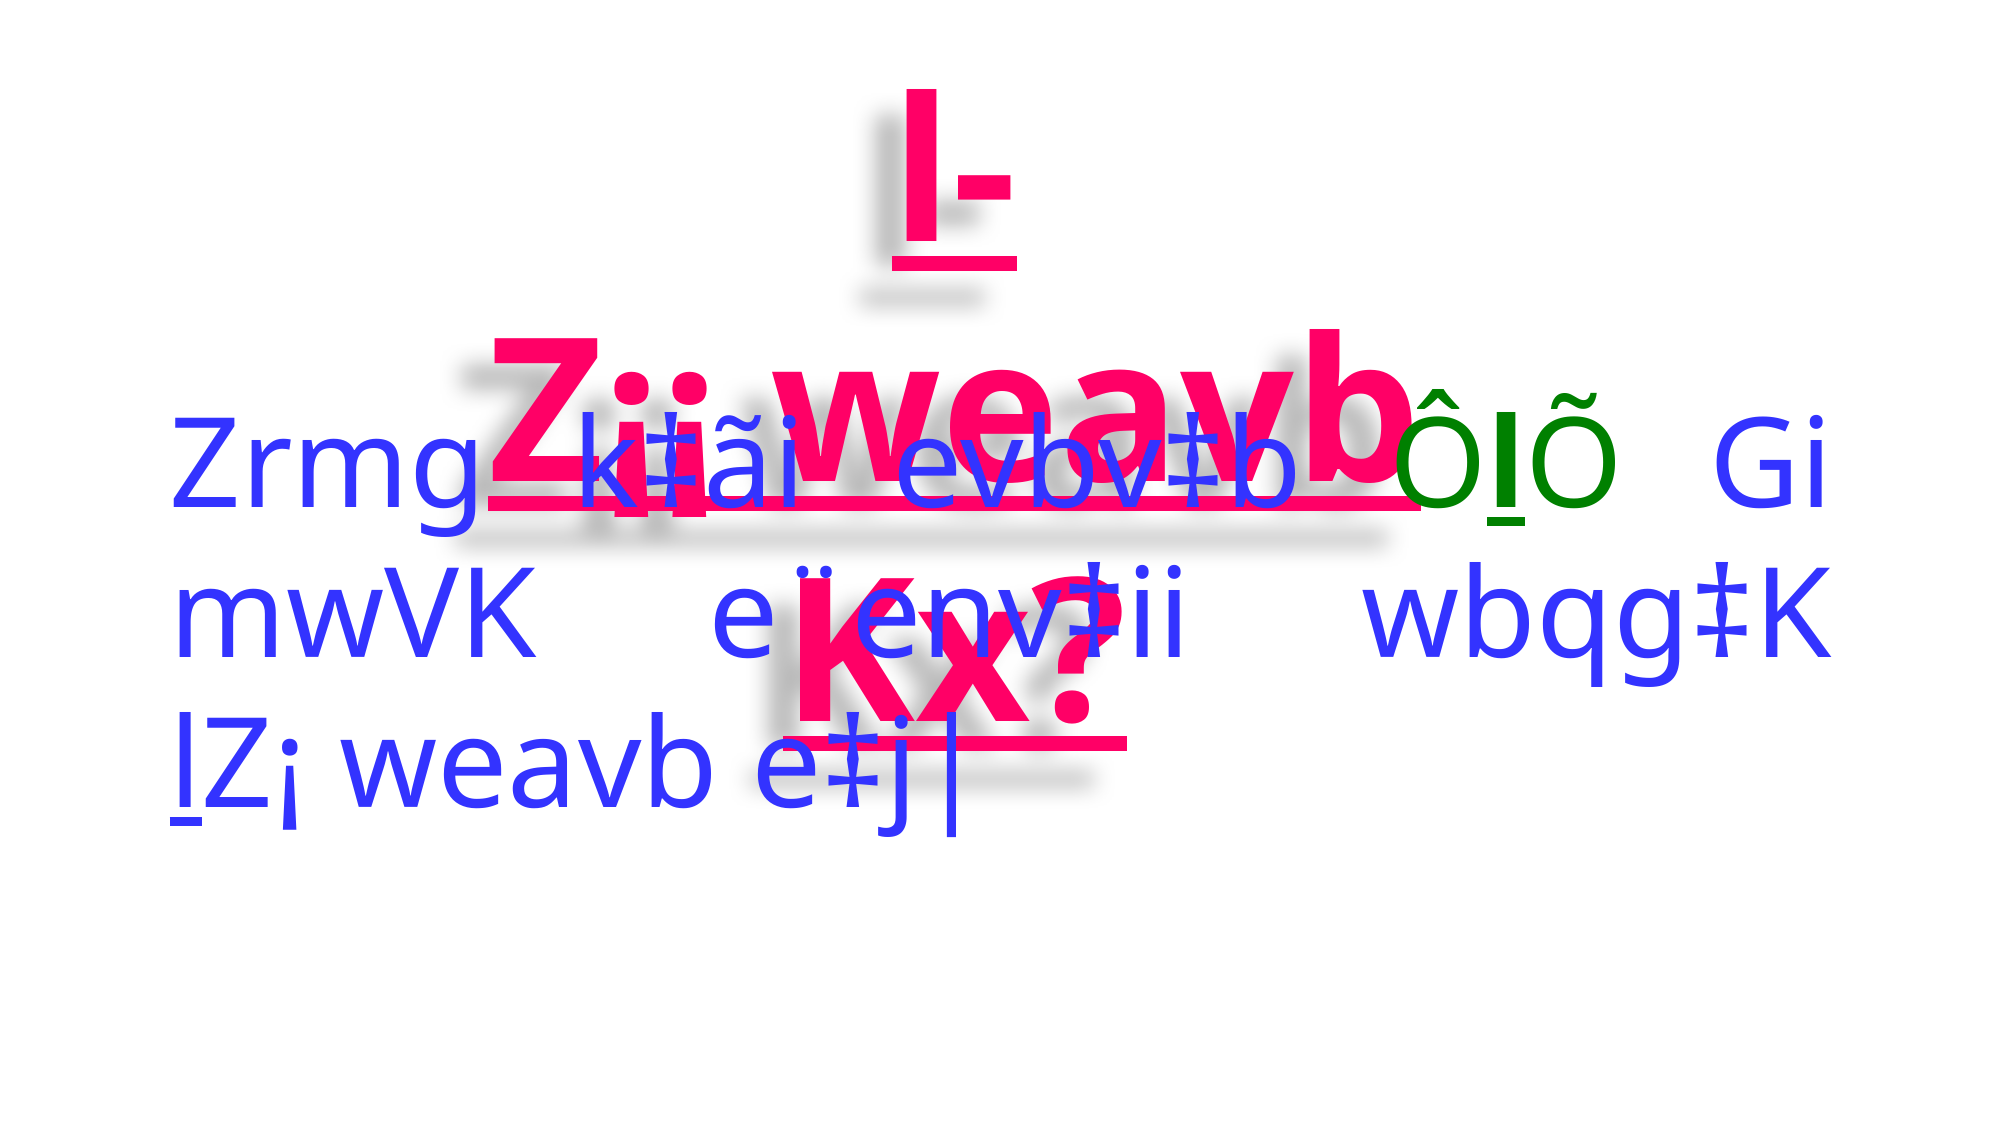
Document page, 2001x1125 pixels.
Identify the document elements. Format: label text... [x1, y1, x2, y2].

text_box l-Z¡¡ weavb Kx? [414, 34, 1496, 374]
text_box Zrmg k‡ãi evbv‡b ÔlÕ Gi mwVK e¨env‡ii wbqg‡K lZ¡ weavb e‡j| [154, 374, 1848, 975]
